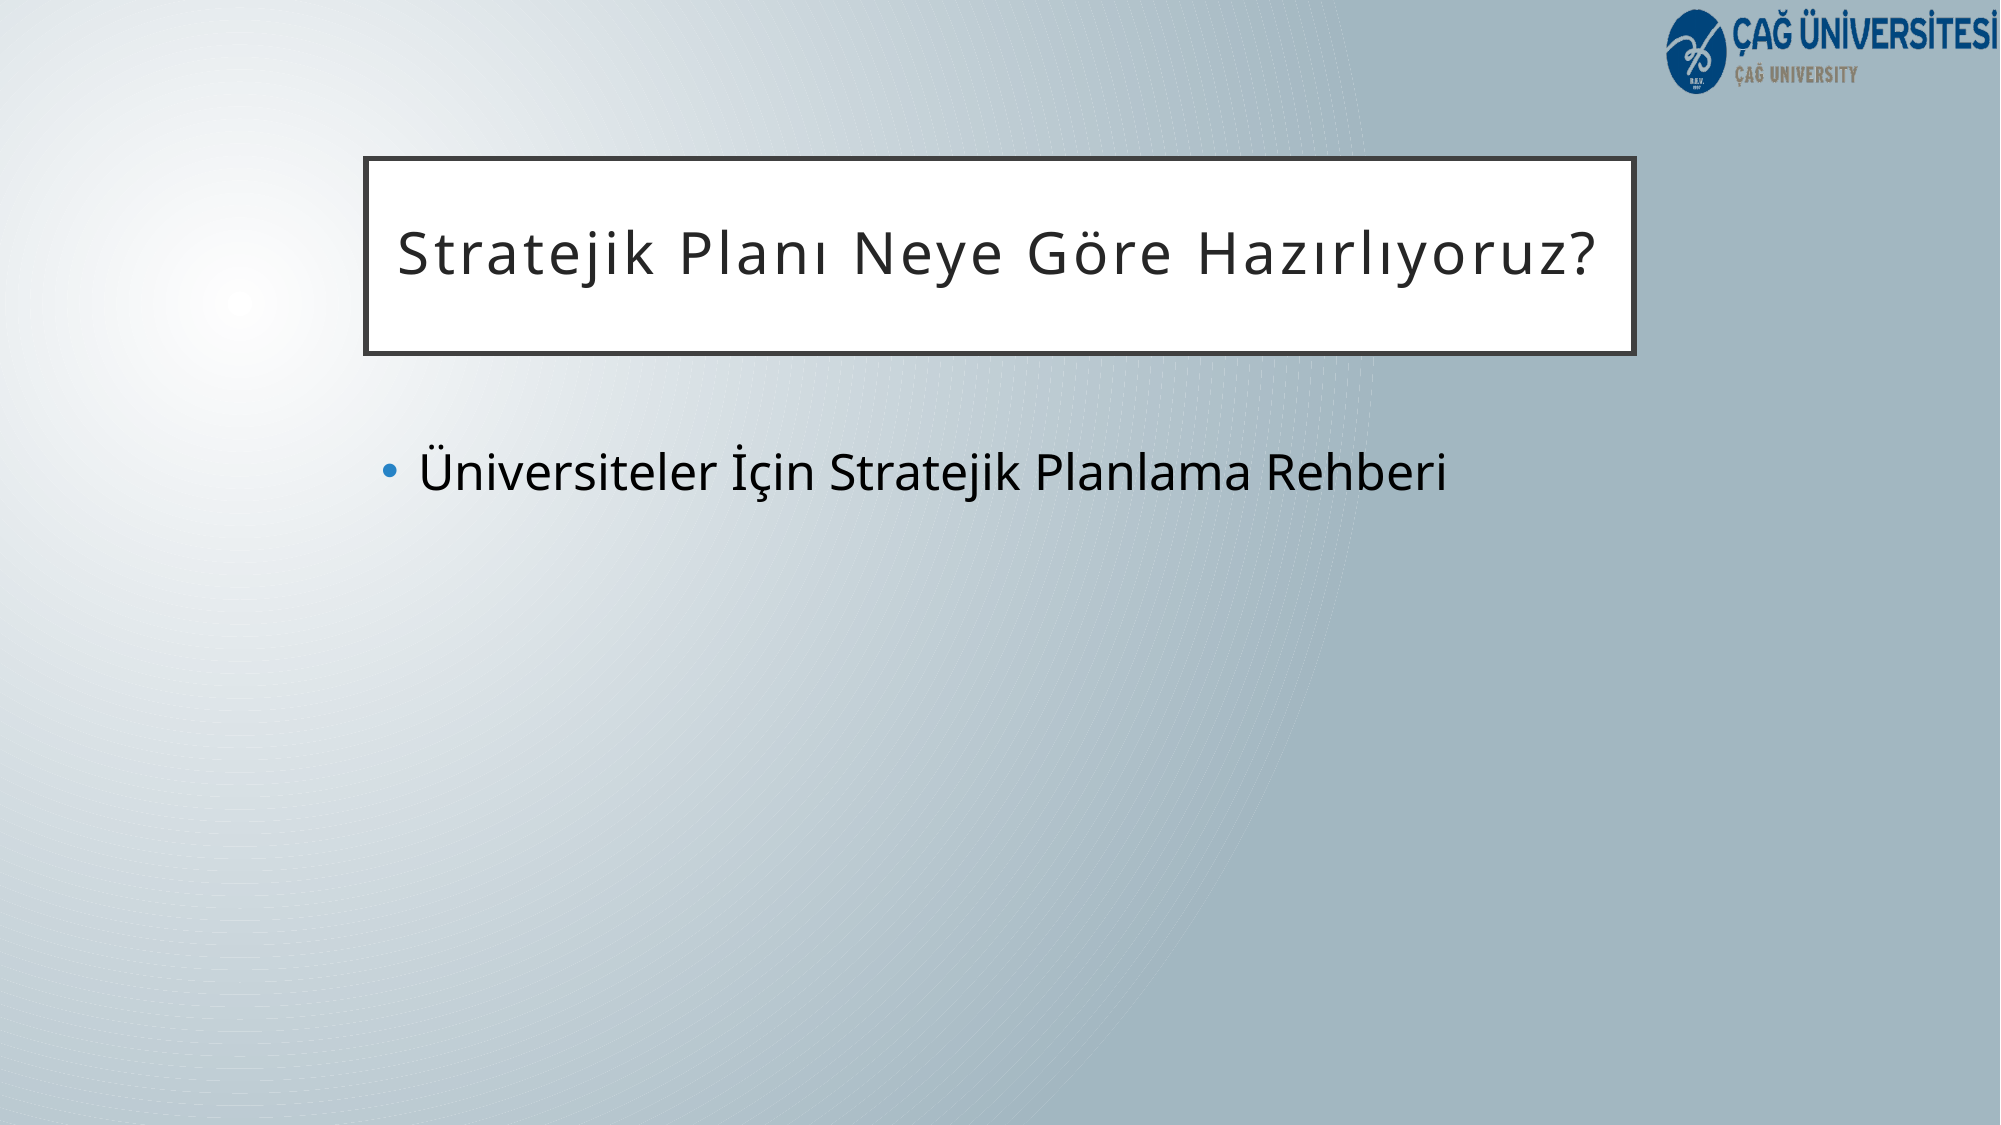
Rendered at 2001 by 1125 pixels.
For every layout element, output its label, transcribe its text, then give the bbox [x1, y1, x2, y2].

list Üniversiteler İçin Stratejik Planlama Rehberi [366, 432, 1634, 942]
title Stratejik Planı Neye Göre Hazırlıyoruz? [363, 156, 1637, 356]
picture [1661, 0, 2000, 107]
